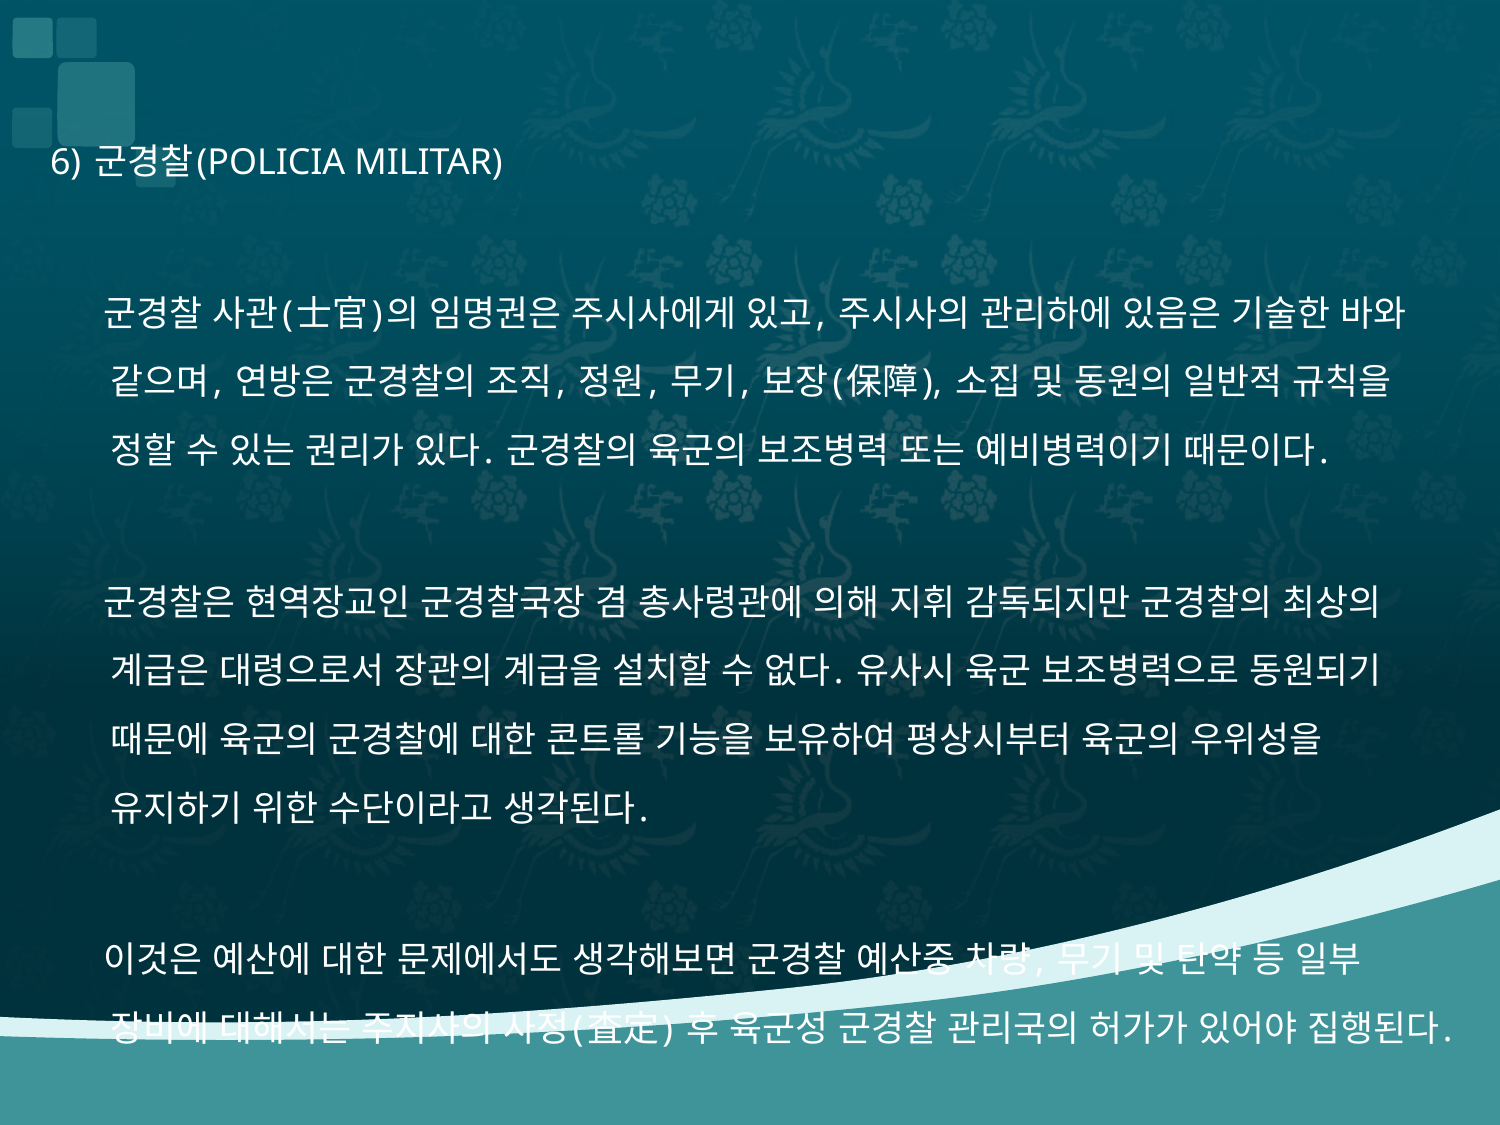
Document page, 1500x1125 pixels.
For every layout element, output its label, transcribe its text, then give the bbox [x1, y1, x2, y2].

list 6) 군경찰(POLICIA MILITAR) 군경찰 사관(士官)의 임명권은 주시사에게 있고, 주시사의 관리하에 있음은 기술한 바와 같으며, 연방은 군경찰의 조직, 정원, 무기, 보장(保障), 소집 및 동원의 일반적 규칙을 정할 수 있는 권리가 있다. 군경찰의 육군의 보조병력 또는 예비병력이기 때문이다. 군경찰은 현역장교인 군경찰국장 겸 총사령관에 의해 지휘 감독되지만 군경찰의 최상의 계급은 대령으로서 장관의 계급을 설치할 수 없다. 유사시 육군 보조병력으로 동원되기 때문에 육군의 군경찰에 대한 콘트롤 기능을 보유하여 평상시부터 육군의 우위성을 유지하기 위한 수단이라고 생각된다. 이것은 예산에 대한 문제에서도 생각해보면 군경찰 예산중 차량, 무기 및 탄약 등 일부 장비에 대해서는 주지사의 사정(査定) 후 육군성 군경찰 관리국의 허가가 있어야 집행된다. [35, 105, 1465, 1102]
